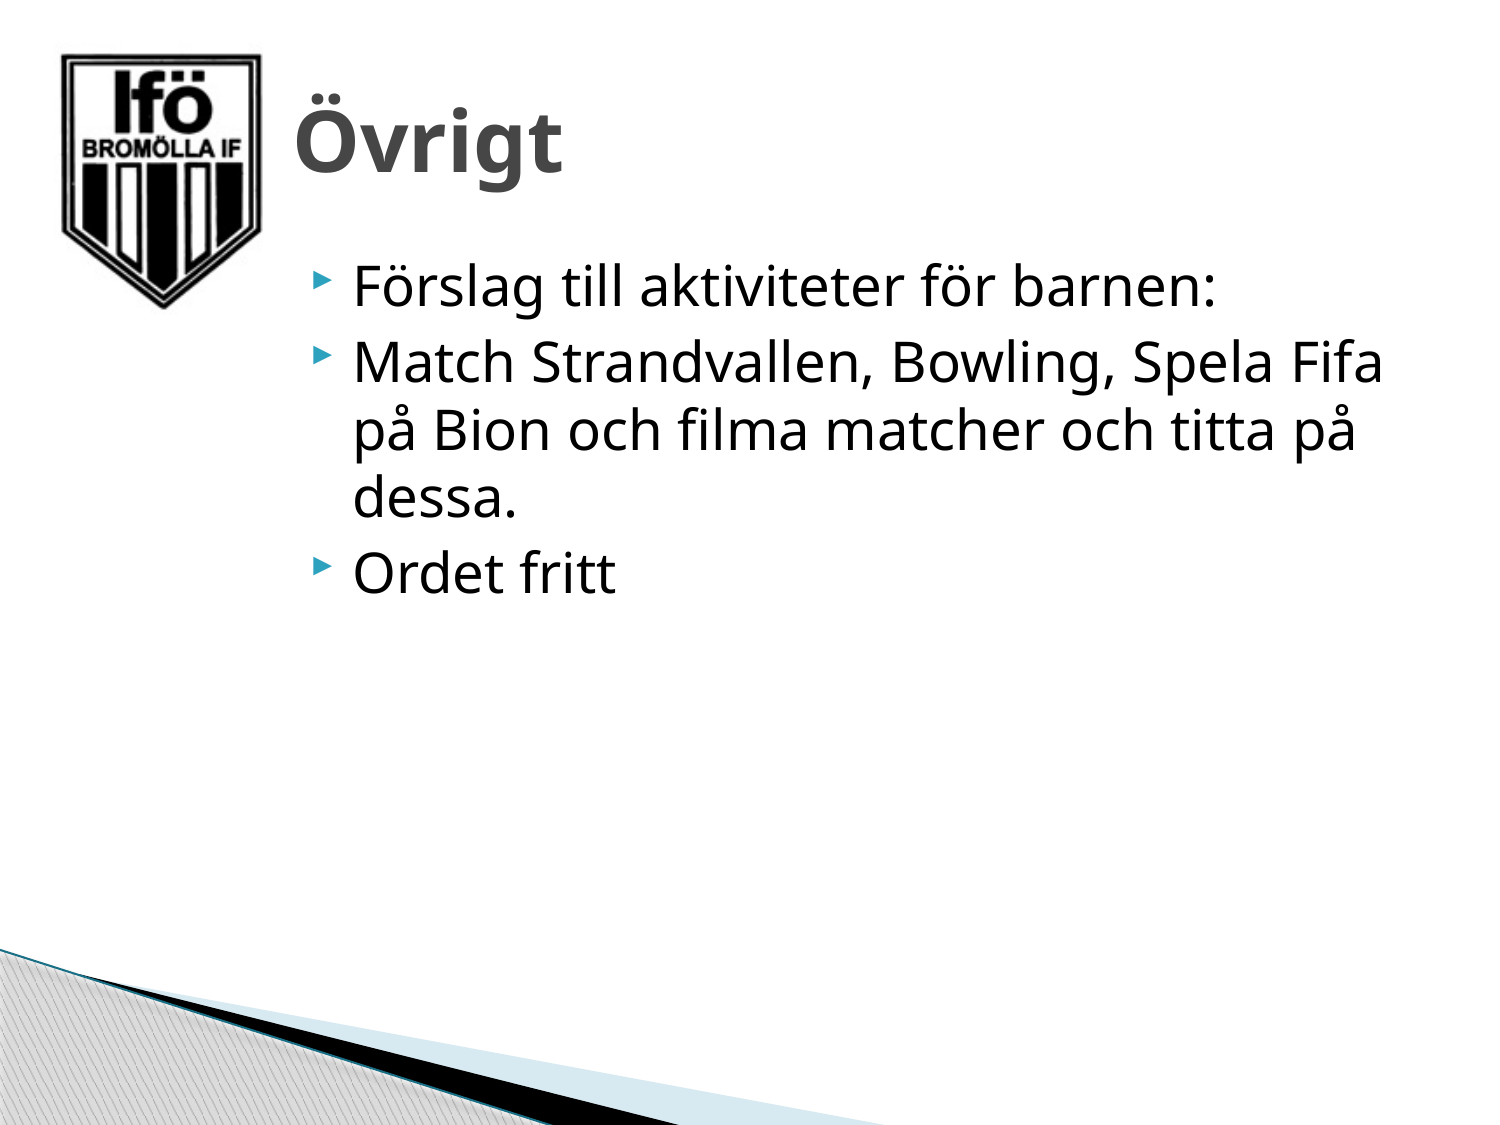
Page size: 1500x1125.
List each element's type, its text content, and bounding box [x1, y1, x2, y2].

title Övrigt [277, 45, 1425, 233]
picture [52, 42, 268, 315]
list Förslag till aktiviteter för barnen: Match Strandvallen, Bowling, Spela Fifa på Bion och filma matcher och titta på dessa. Ordet fritt [277, 243, 1425, 986]
